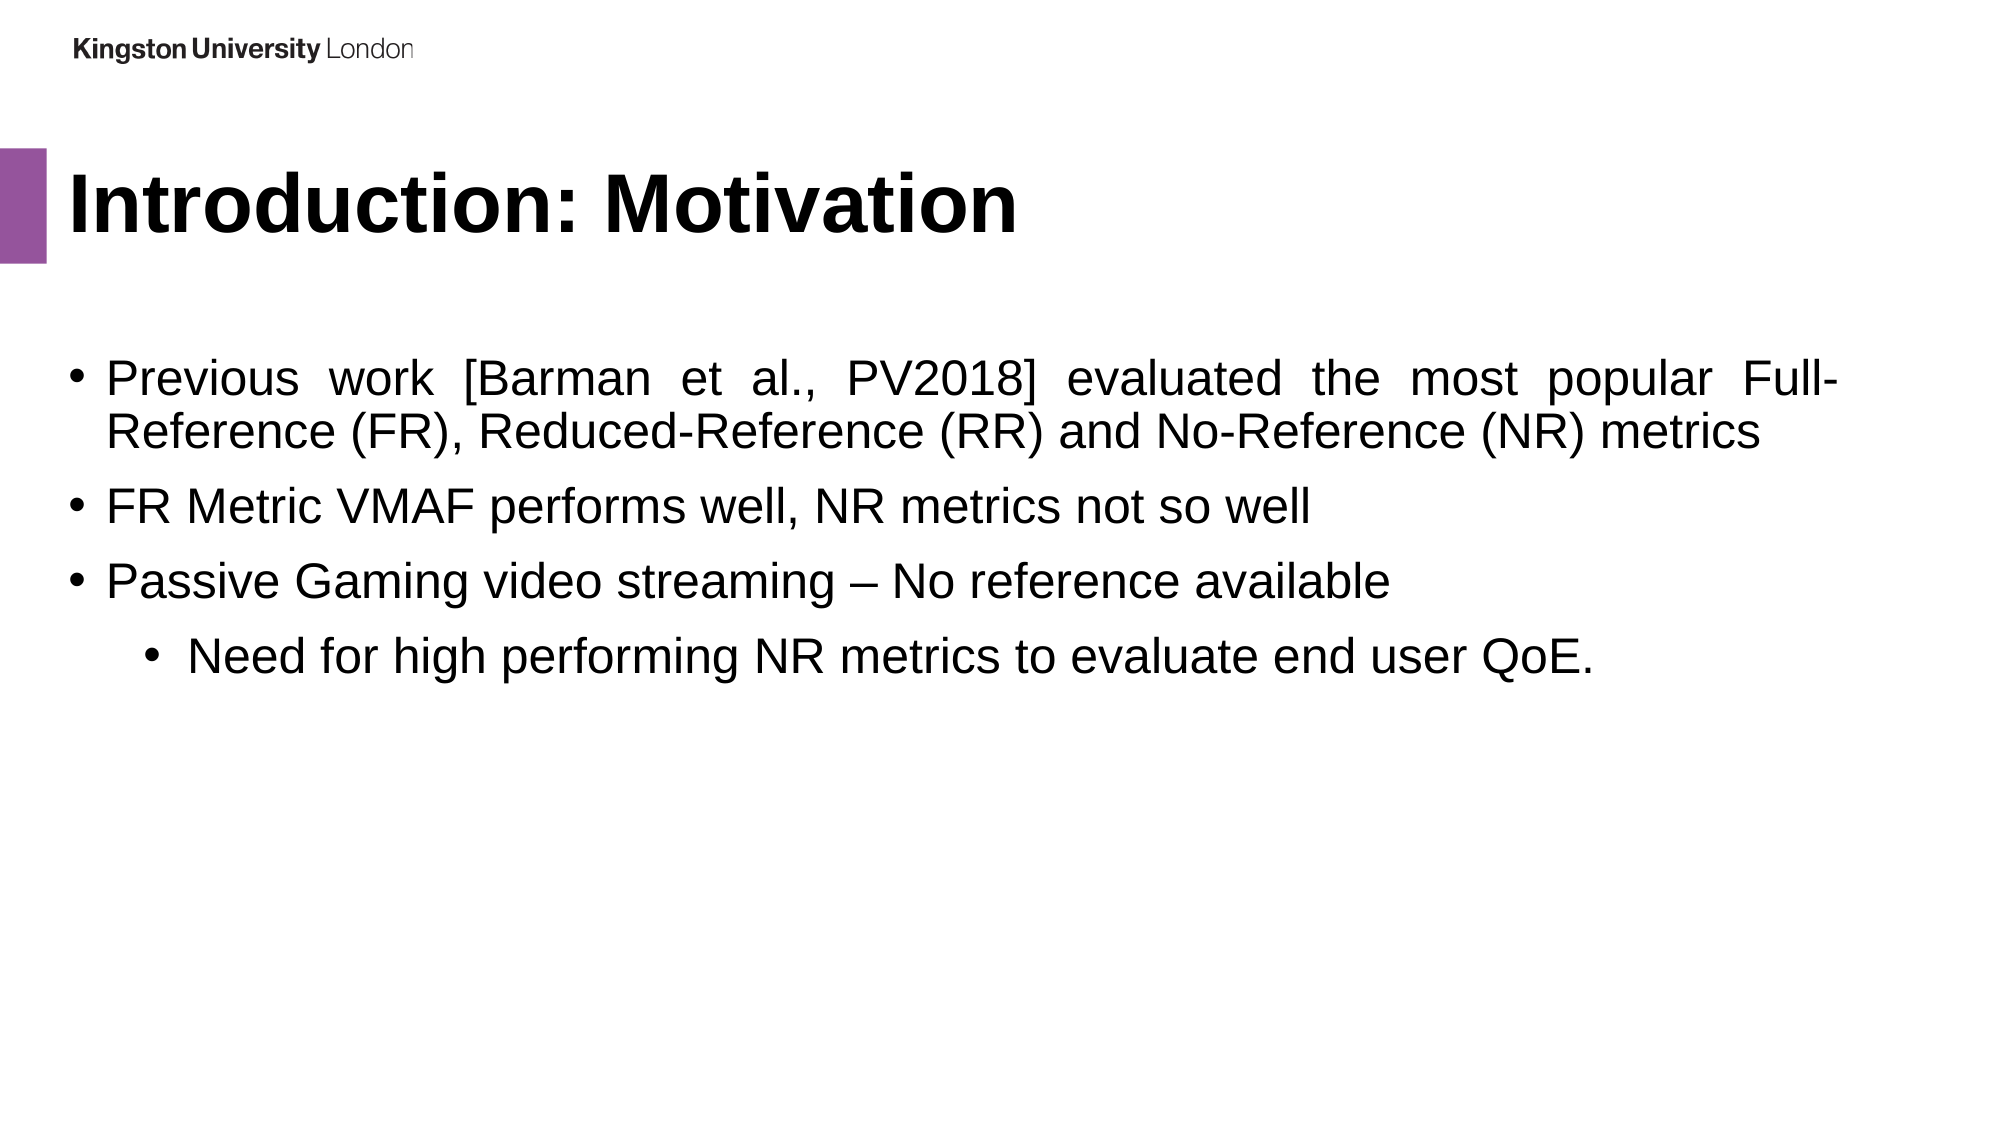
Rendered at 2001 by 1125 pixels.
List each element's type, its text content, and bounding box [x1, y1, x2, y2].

title Introduction: Motivation [60, 153, 1299, 341]
list Previous work [Barman et al., PV2018] evaluated the most popular Full-Reference (FR), Reduced-Reference (RR) and No-Reference (NR) metrics FR Metric VMAF performs well, NR metrics not so well Passive Gaming video streaming – No reference available Need for high performing NR metrics to evaluate end user QoE. [60, 344, 1848, 991]
